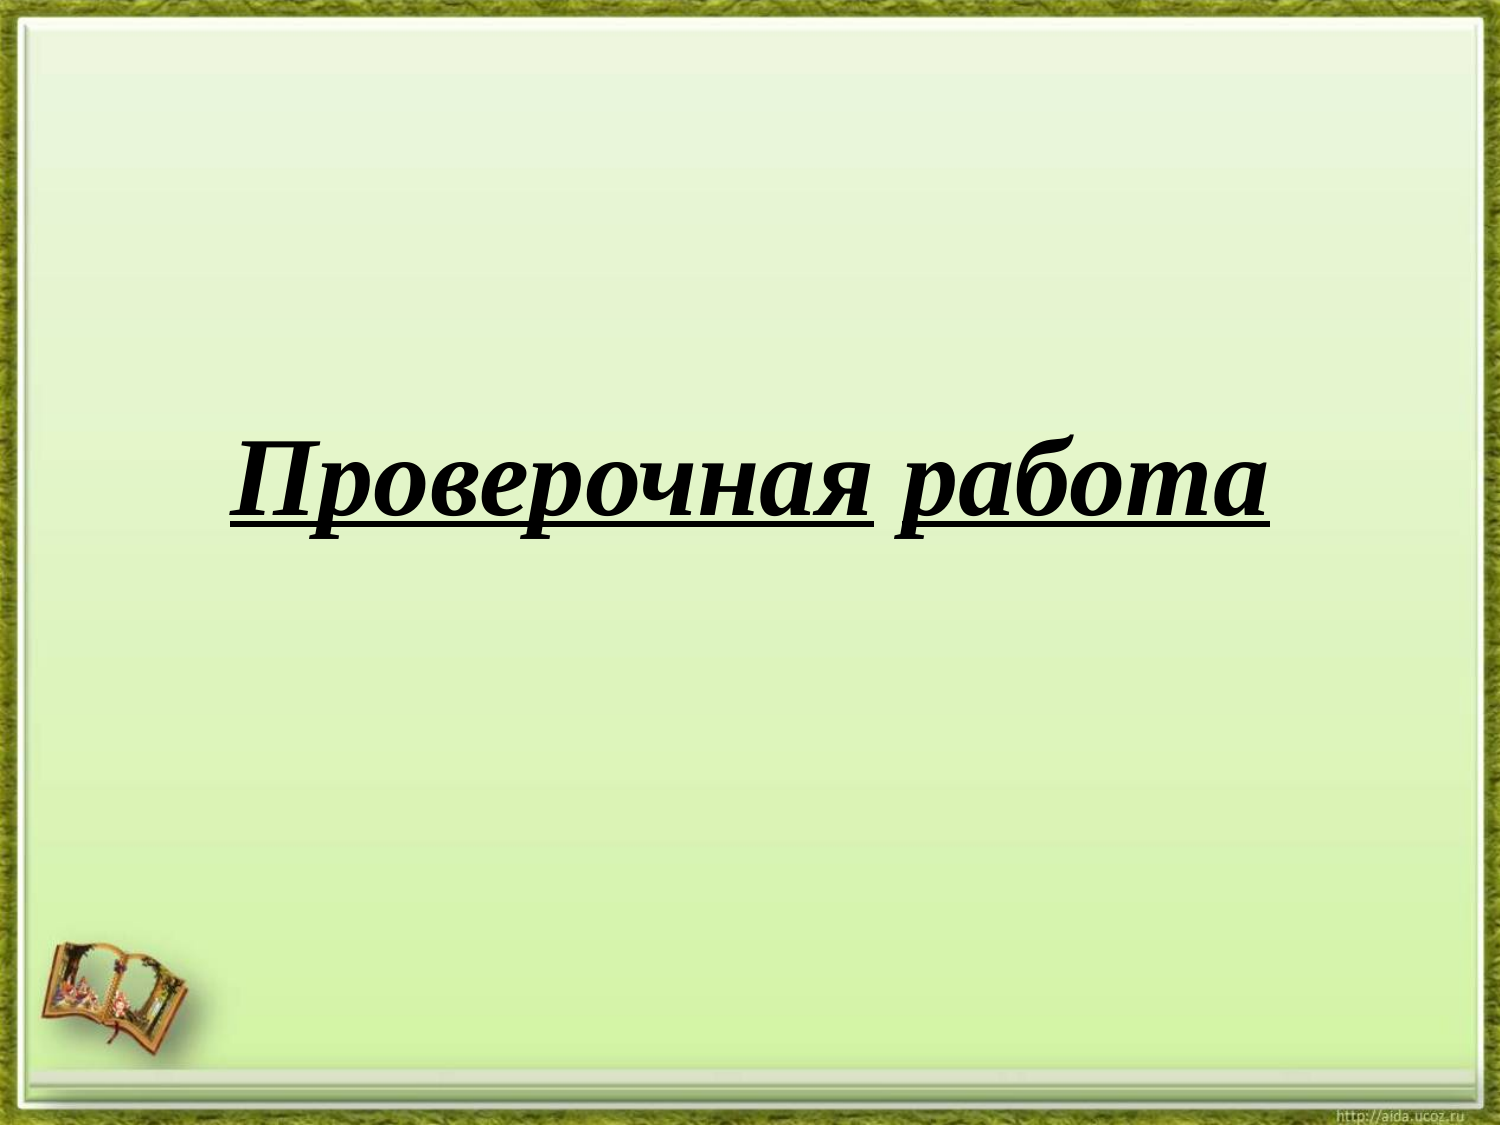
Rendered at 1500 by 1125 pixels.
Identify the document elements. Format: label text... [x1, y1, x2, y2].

picture [0, 0, 1500, 1125]
title Проверочная работа [112, 349, 1388, 591]
